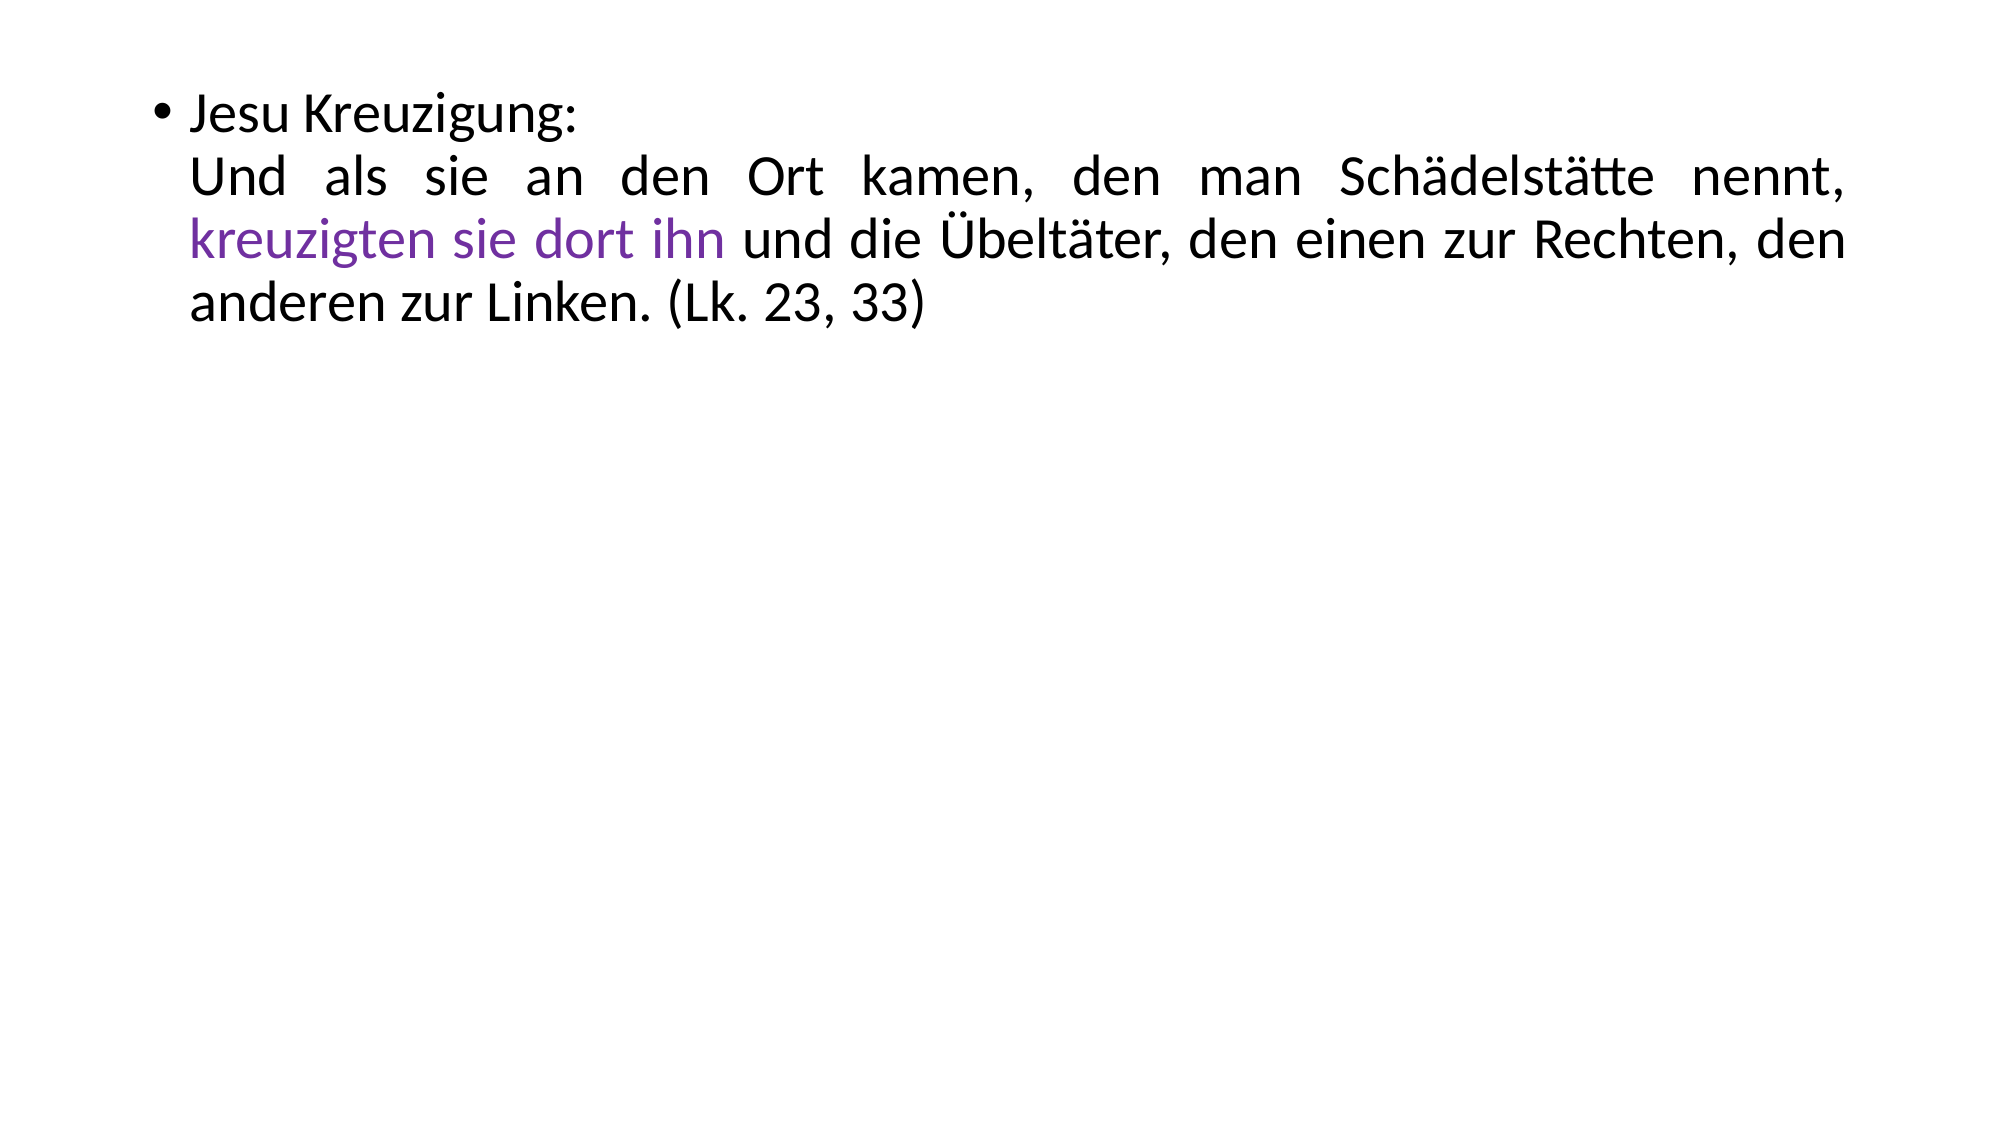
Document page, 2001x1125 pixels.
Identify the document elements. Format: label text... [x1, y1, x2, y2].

list Jesu Kreuzigung: Und als sie an den Ort kamen, den man Schädelstätte nennt, kreuzigten sie dort ihn und die Übeltäter, den einen zur Rechten, den anderen zur Linken. (Lk. 23, 33) [137, 75, 1863, 1107]
